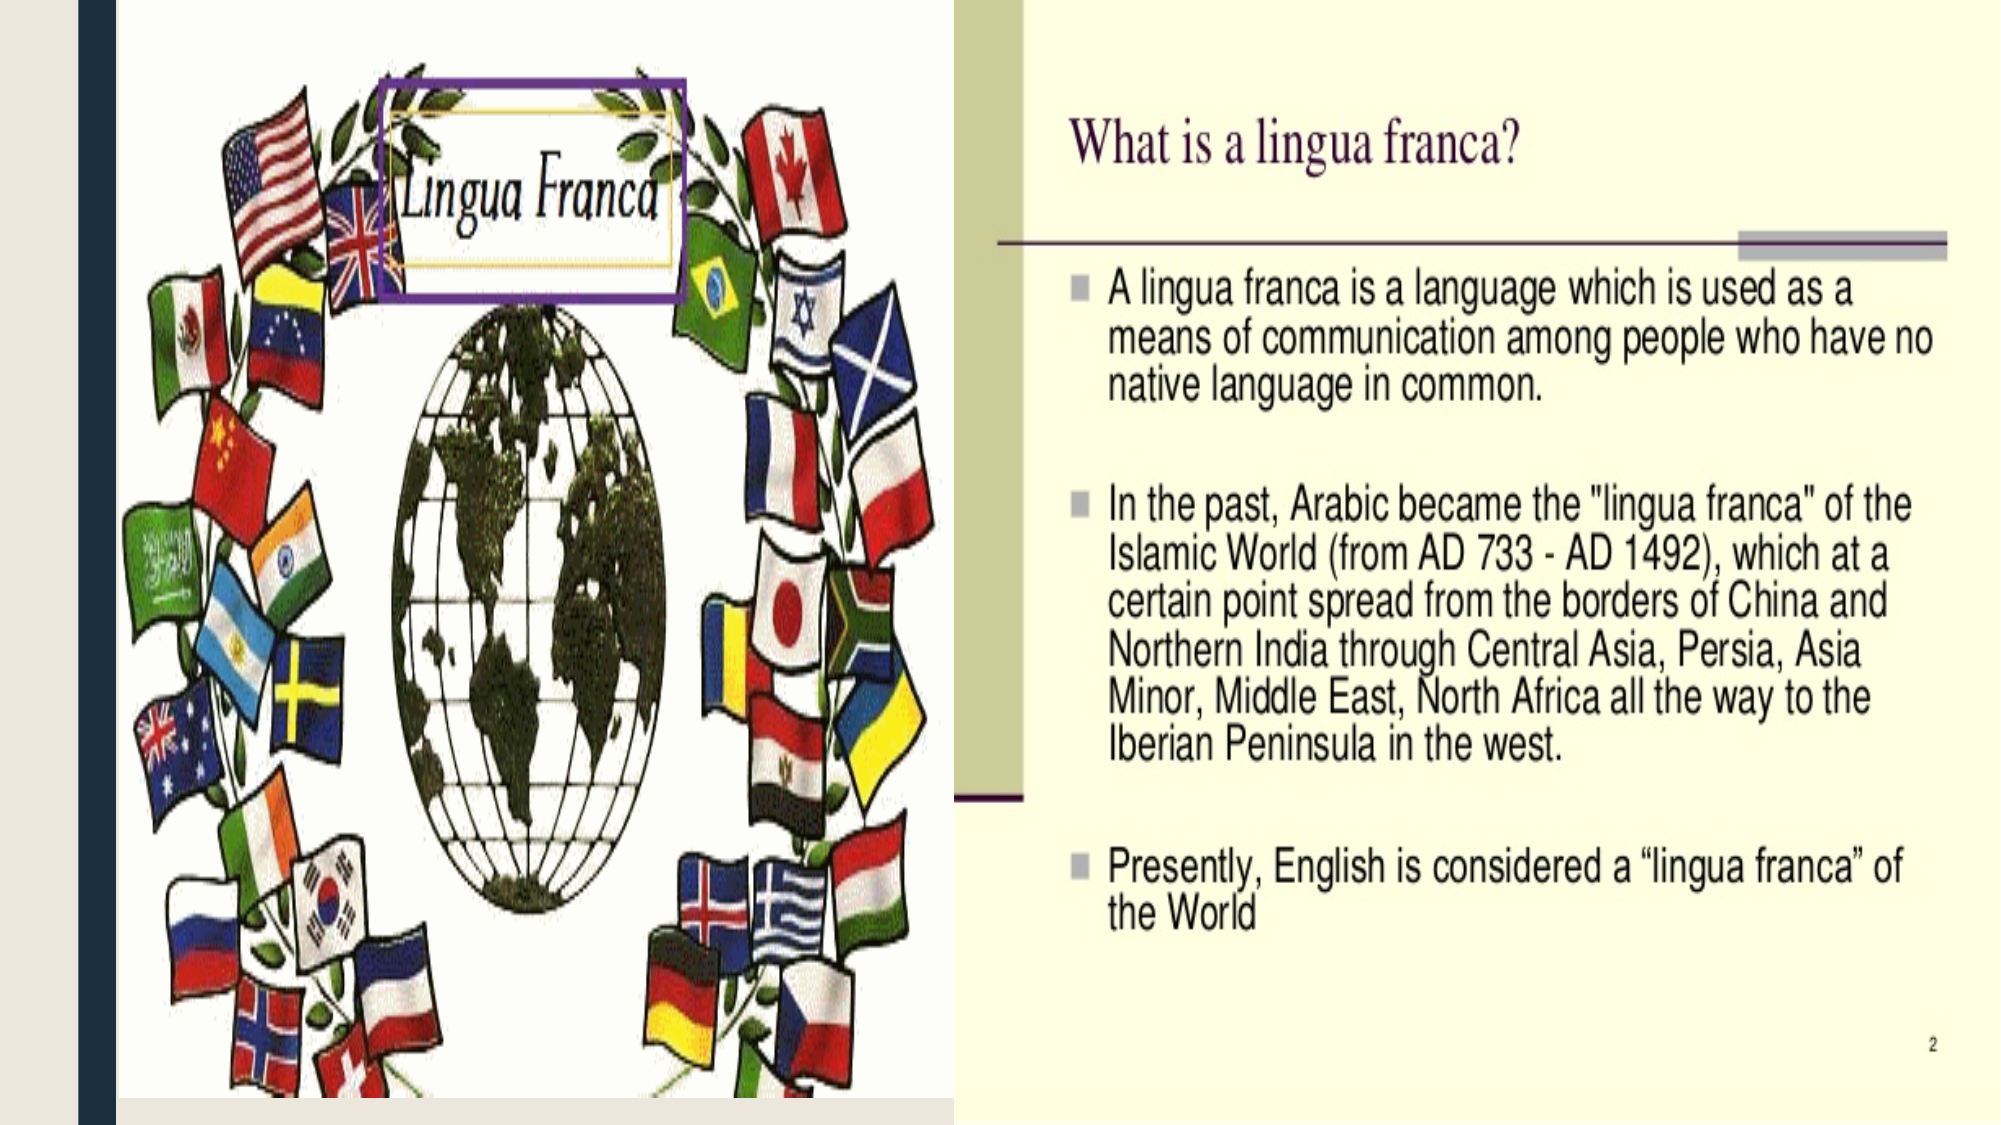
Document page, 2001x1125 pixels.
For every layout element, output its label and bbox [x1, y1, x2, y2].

list [119, 0, 954, 1098]
list [954, 0, 2000, 1125]
